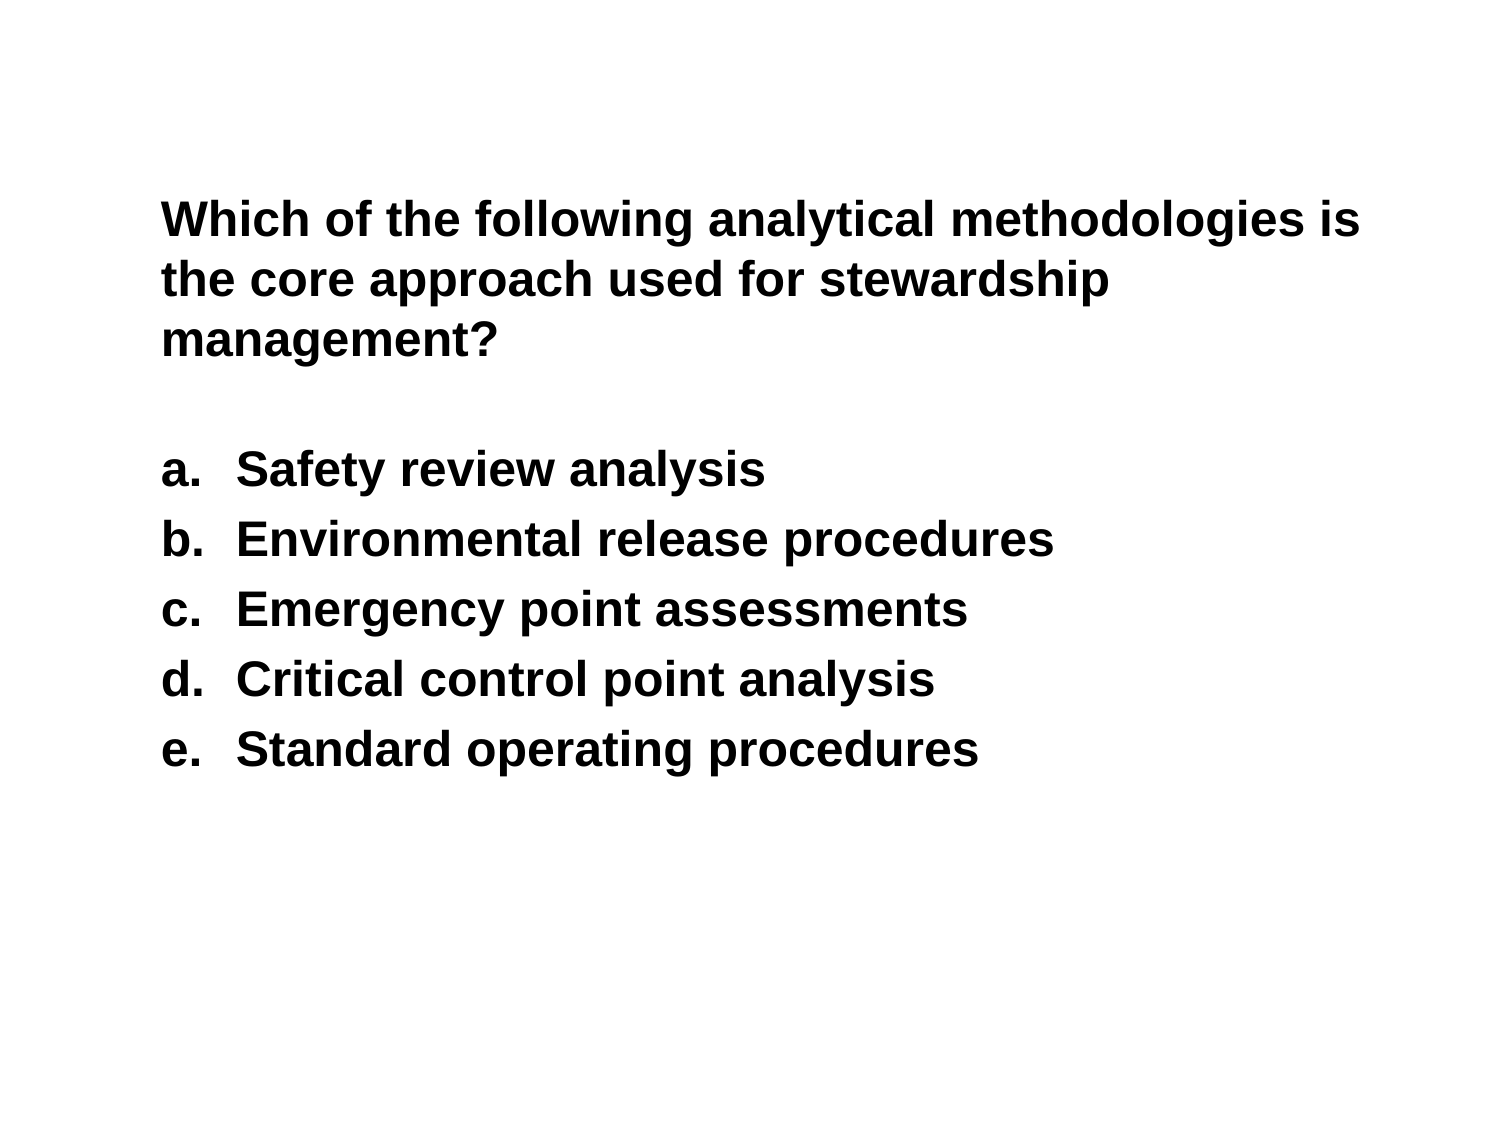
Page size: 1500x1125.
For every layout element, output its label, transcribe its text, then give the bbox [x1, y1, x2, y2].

list Which of the following analytical methodologies is the core approach used for stewardship management? Safety review analysis Environmental release procedures Emergency point assessments Critical control point analysis Standard operating procedures [70, 178, 1422, 922]
